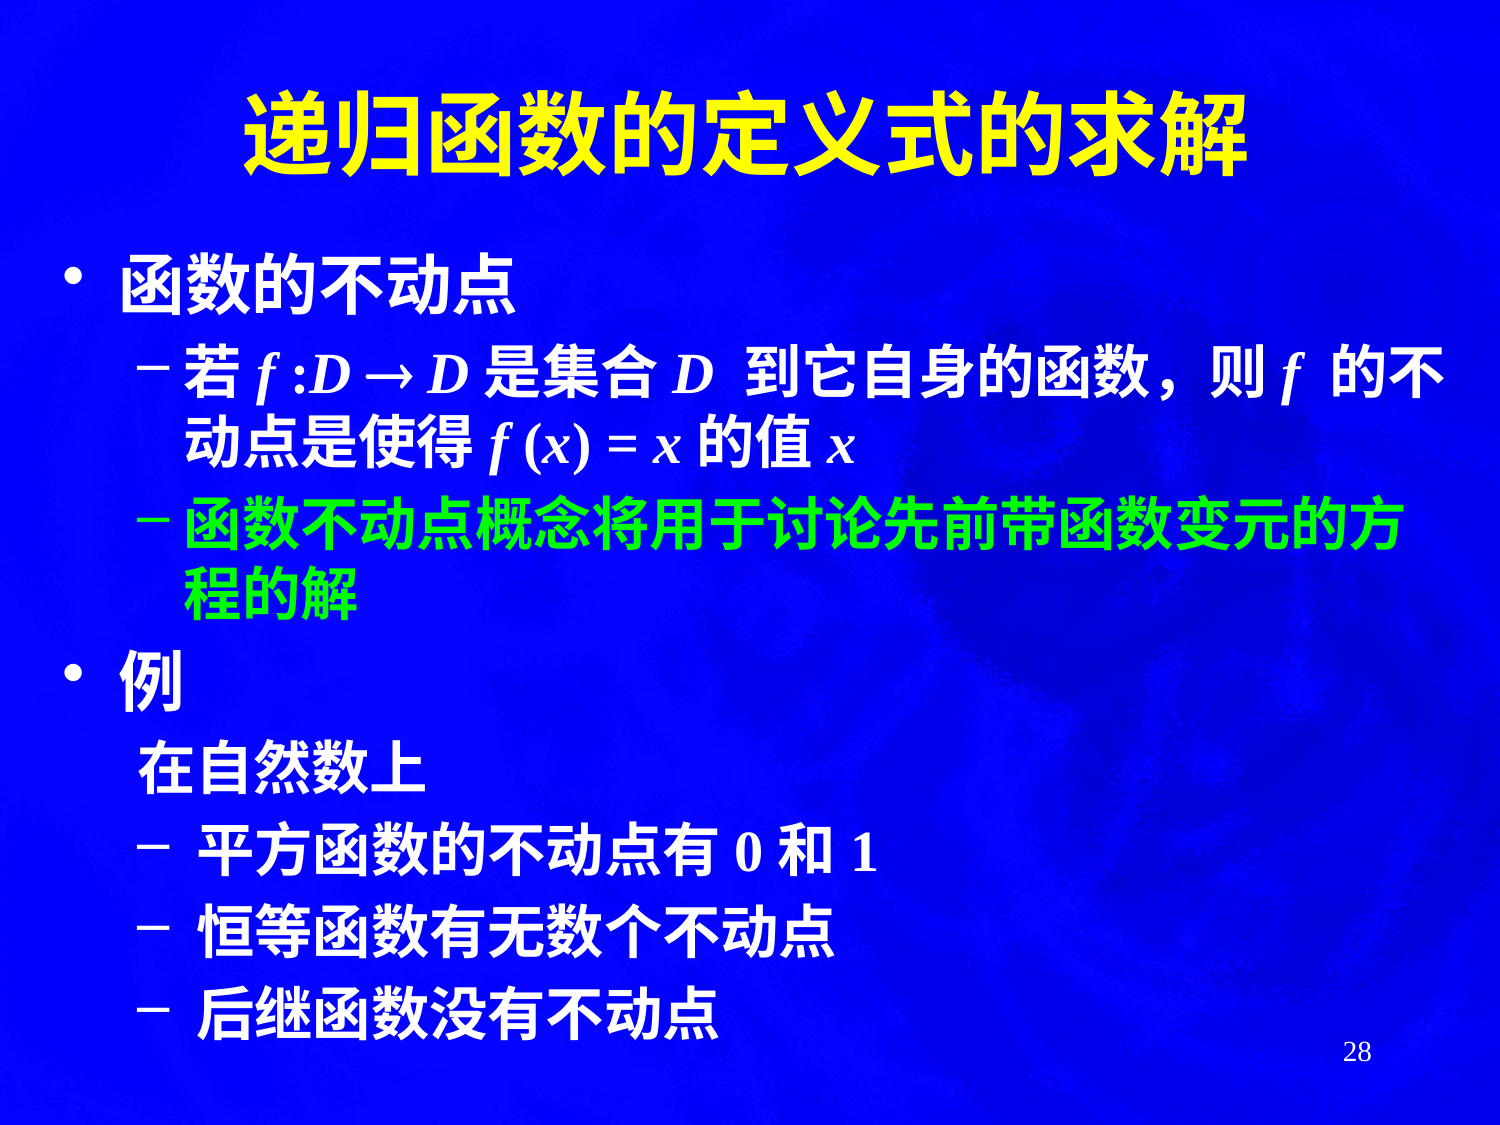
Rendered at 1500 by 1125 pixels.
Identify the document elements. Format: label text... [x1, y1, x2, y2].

list 函数的不动点 若f :D  D是集合D 到它自身的函数，则f 的不动点是使得f (x) = x的值x 函数不动点概念将用于讨论先前带函数变元的方程的解 例 在自然数上 平方函数的不动点有0和1 恒等函数有无数个不动点 后继函数没有不动点 [47, 235, 1465, 1063]
picture [0, 0, 1500, 1125]
title 递归函数的定义式的求解 [37, 37, 1455, 227]
slide_number 28 [1074, 1025, 1388, 1100]
